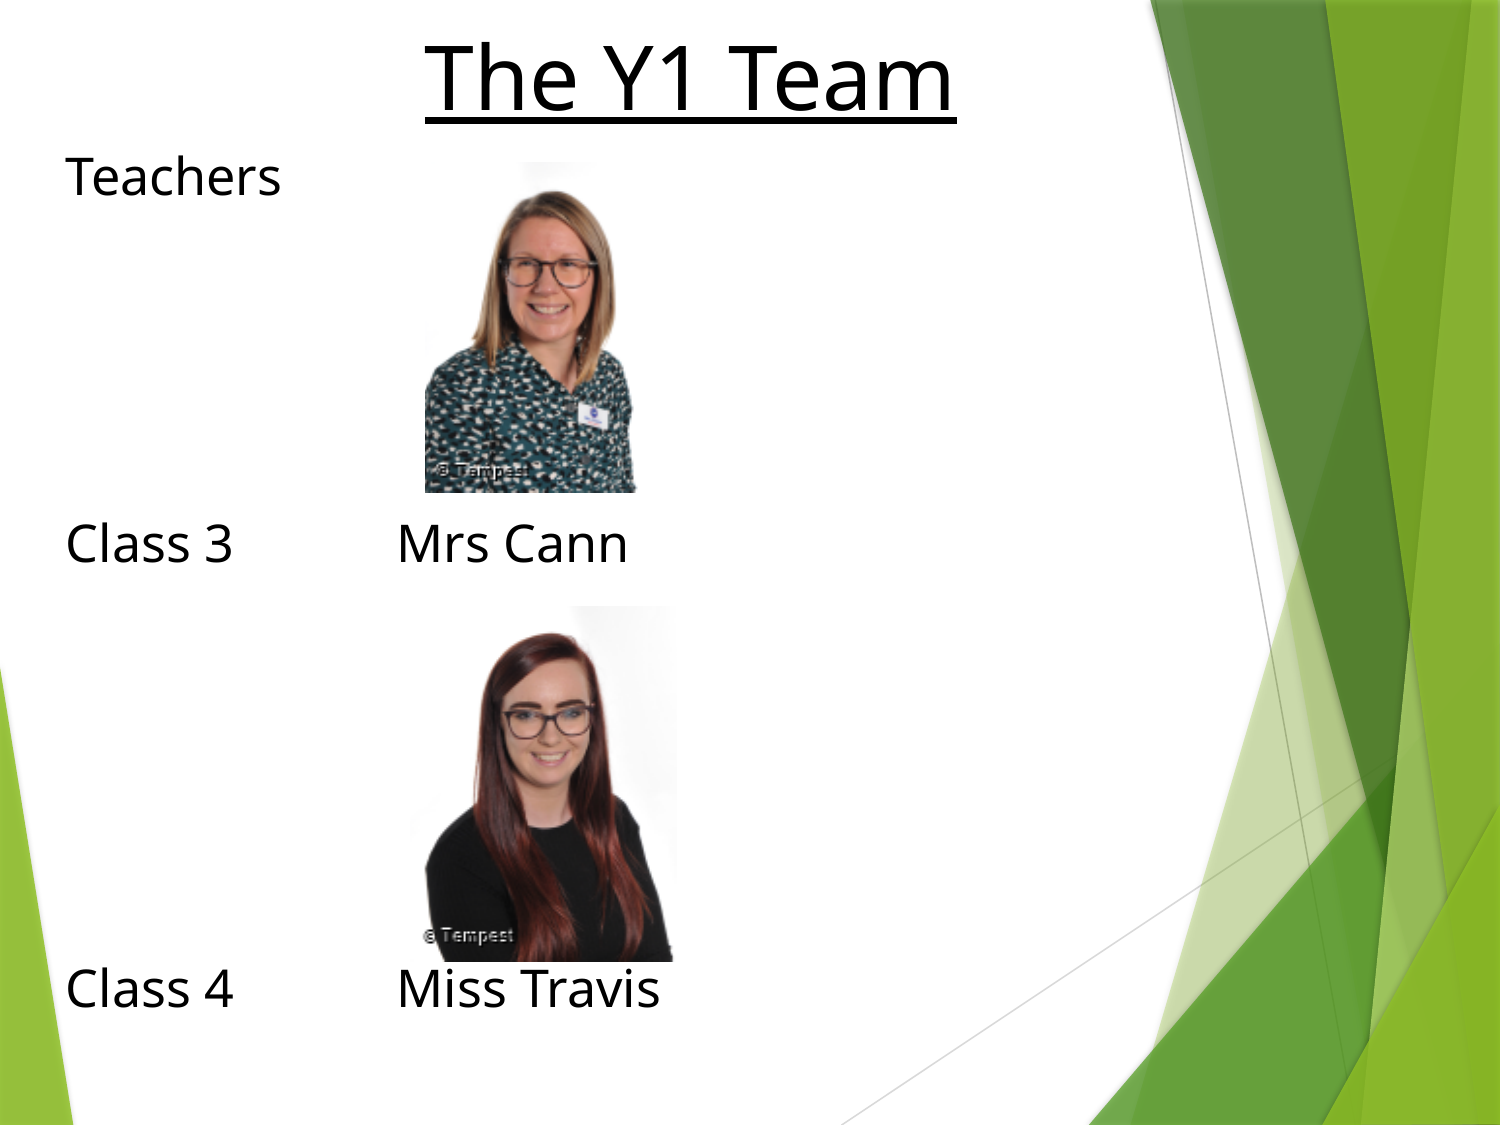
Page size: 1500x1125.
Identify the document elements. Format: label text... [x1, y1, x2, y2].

picture [424, 162, 692, 494]
title The Y1 Team [127, 0, 1255, 135]
picture [409, 606, 677, 963]
list Teachers Class 3 Mrs Cann Class 4 Miss Travis [50, 135, 1450, 1053]
